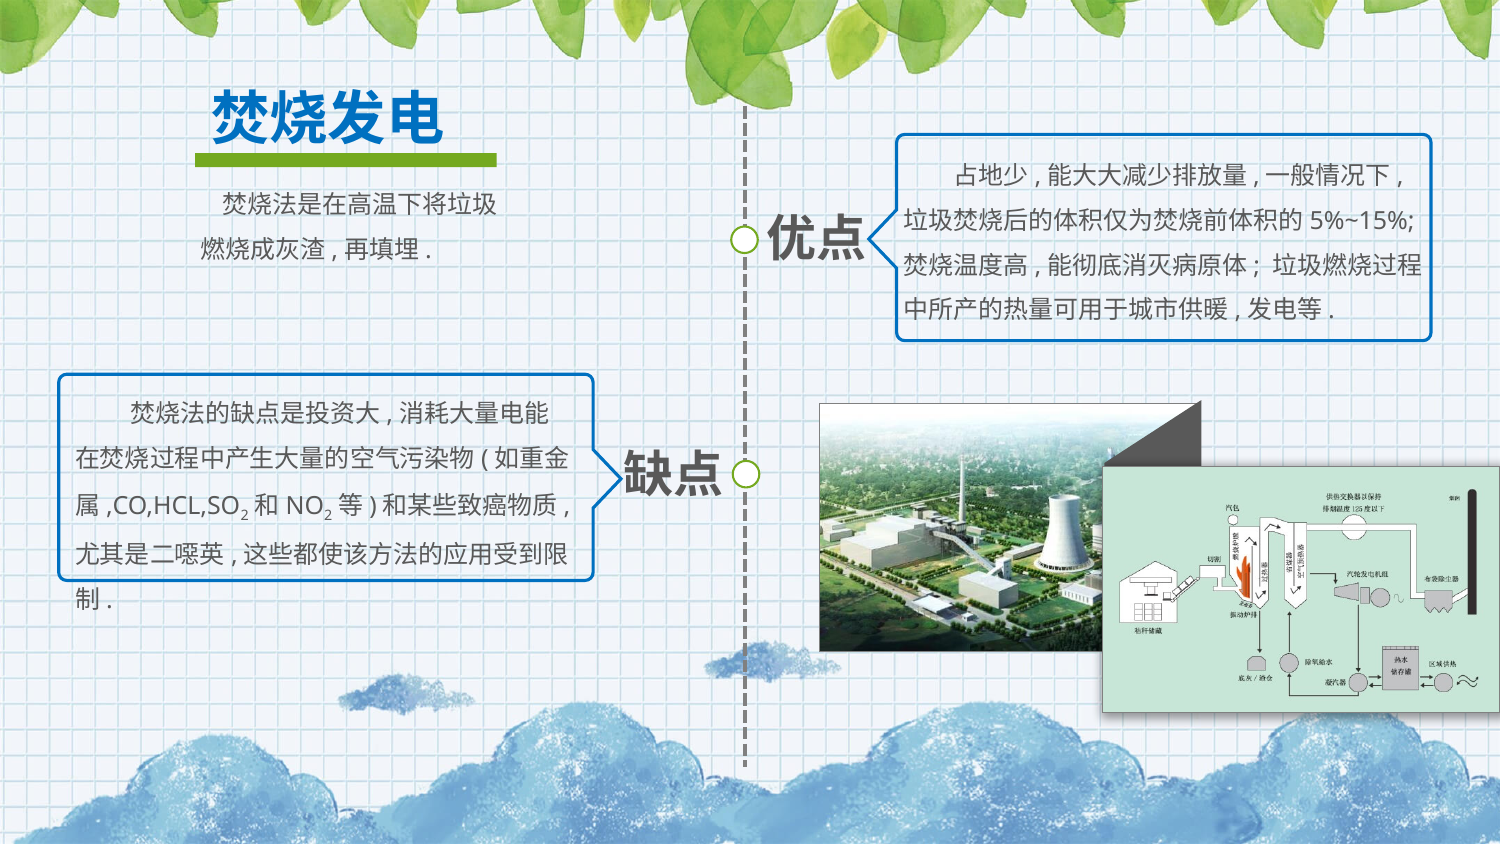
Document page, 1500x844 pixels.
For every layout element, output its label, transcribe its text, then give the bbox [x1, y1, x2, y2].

picture [0, 0, 1500, 844]
text_box [736, 459, 745, 489]
text_box [746, 225, 759, 254]
text_box [746, 459, 761, 489]
text_box 优点 [755, 200, 868, 272]
text_box [194, 152, 498, 168]
text_box 焚烧法是在高温下将垃圾燃烧成灰渣,再填埋. [189, 168, 519, 314]
text_box 焚烧发电 [200, 75, 485, 152]
text_box [730, 225, 745, 255]
text_box 缺点 [621, 436, 736, 508]
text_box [868, 92, 1438, 380]
text_box [1194, 398, 1203, 458]
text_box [58, 330, 621, 664]
